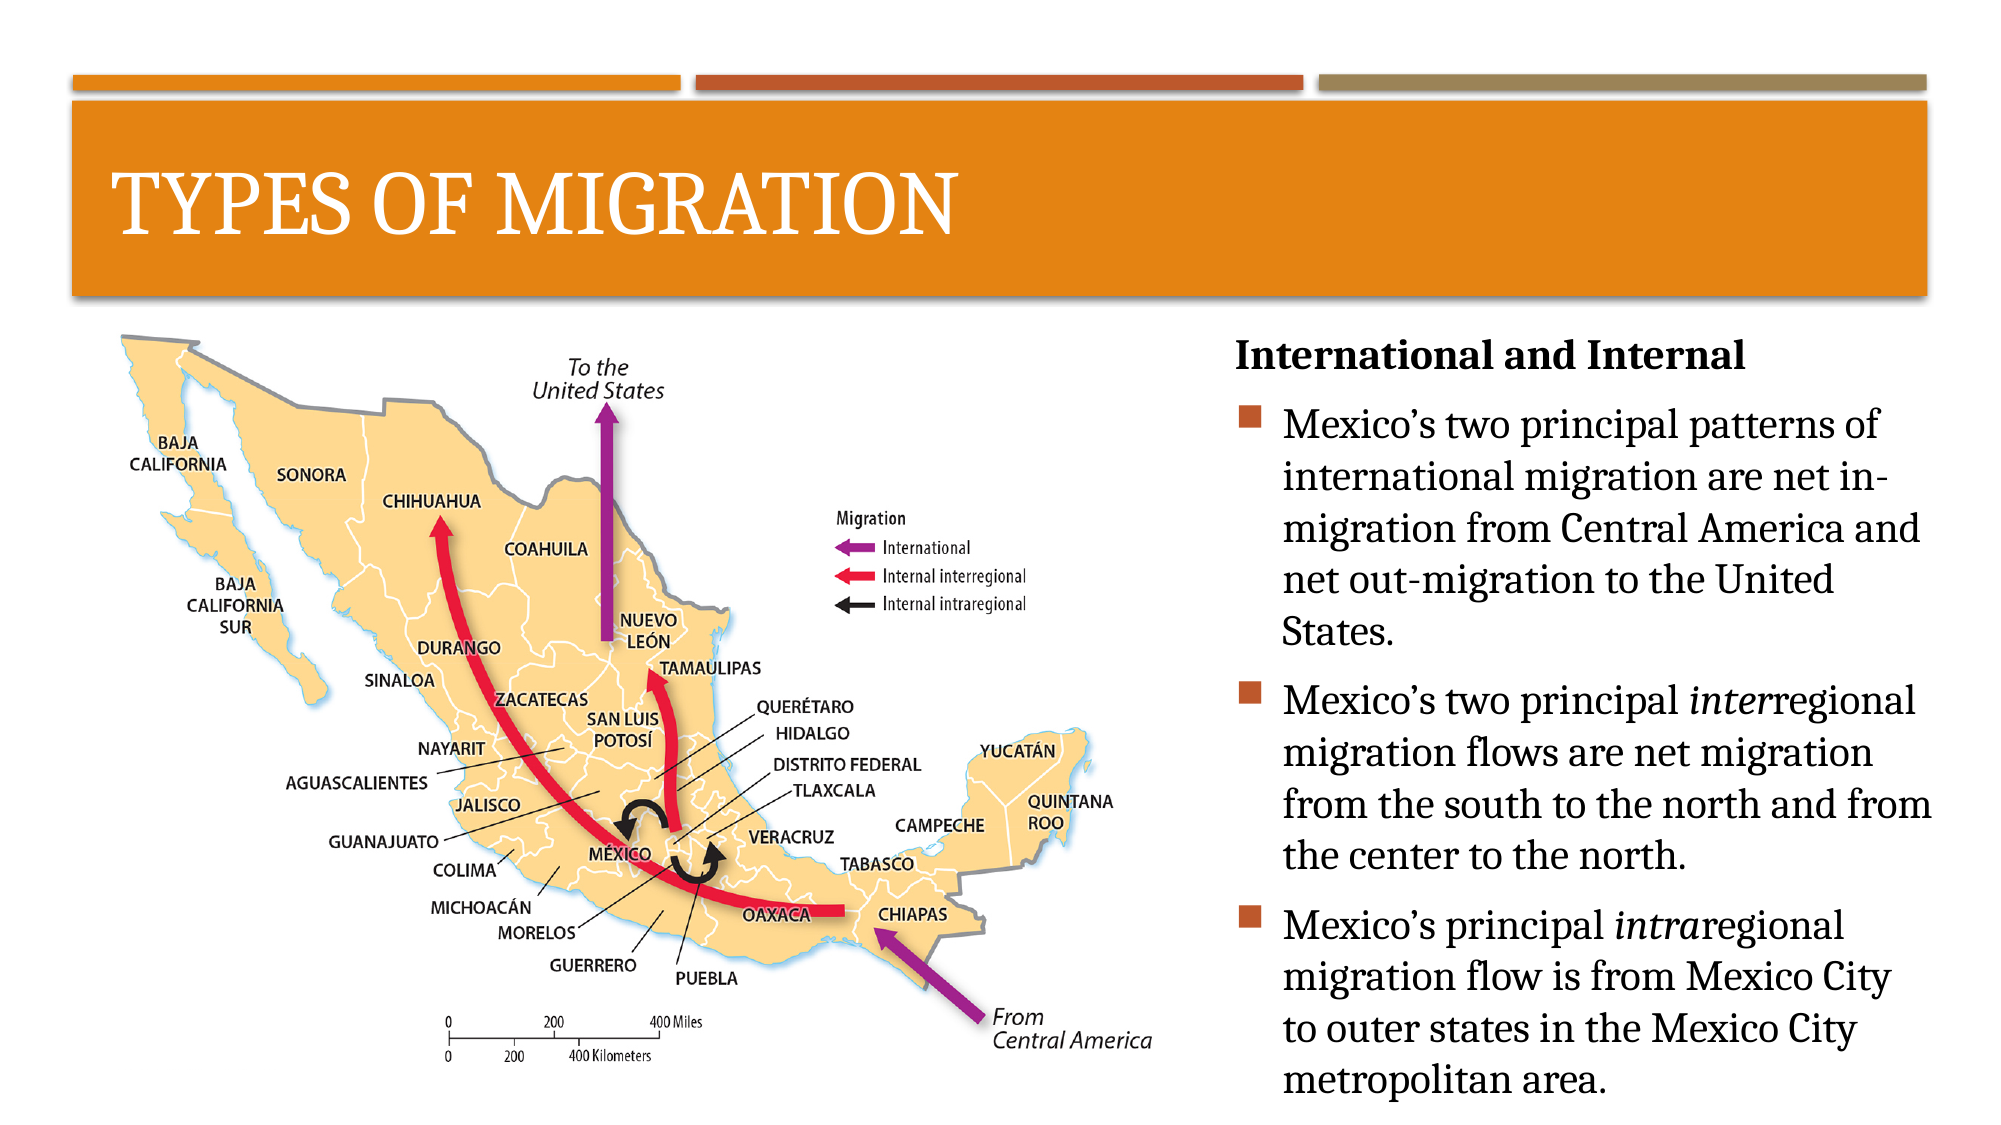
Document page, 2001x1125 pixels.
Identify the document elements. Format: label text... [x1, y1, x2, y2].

title Types of migration [95, 115, 1905, 282]
picture [110, 325, 1161, 1071]
list International and Internal Mexico’s two principal patterns of international migration are net in-migration from Central America and net out-migration to the United States. Mexico’s two principal interregional migration flows are net migration from the south to the north and from the center to the north. Mexico’s principal intraregional migration flow is from Mexico City to outer states in the Mexico City metropolitan area. [1219, 318, 1951, 1115]
